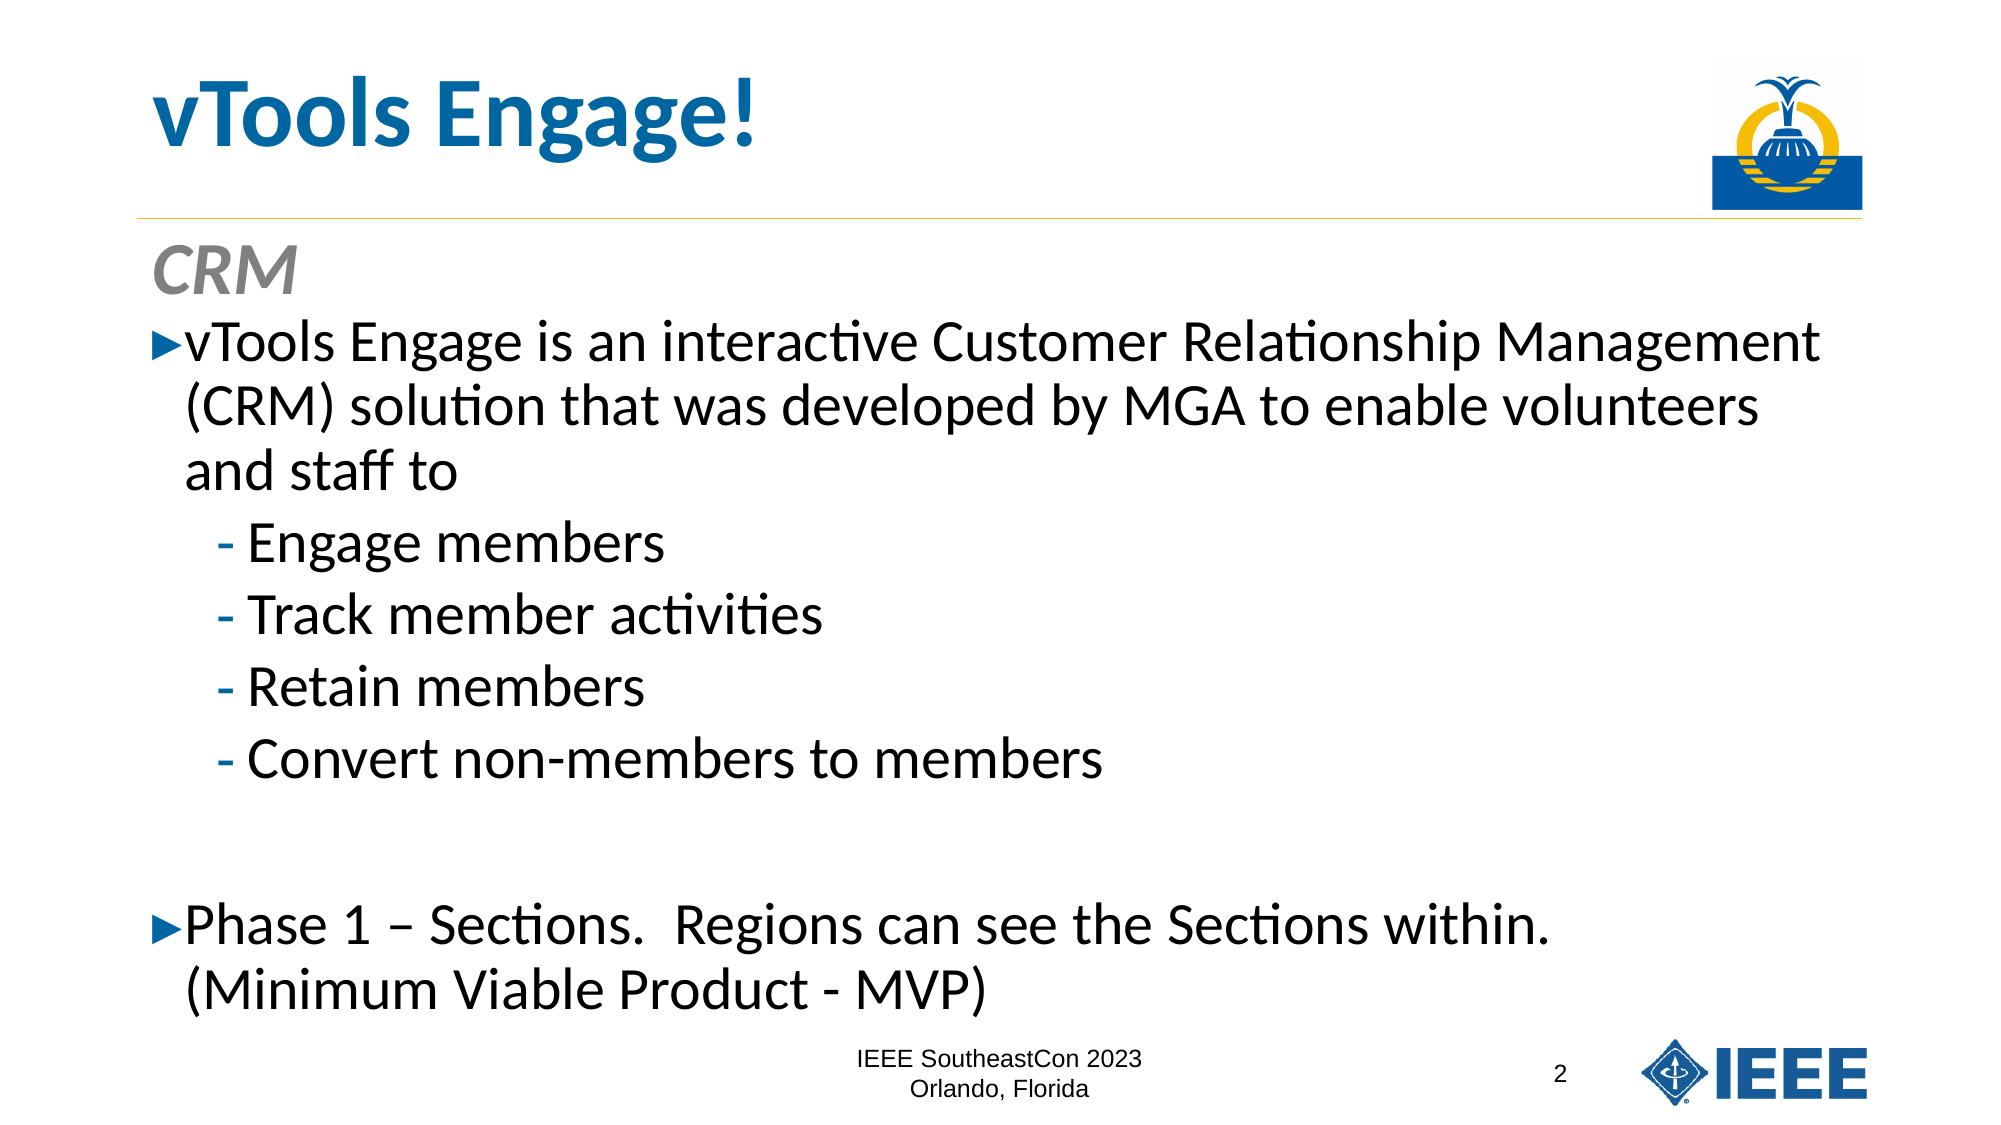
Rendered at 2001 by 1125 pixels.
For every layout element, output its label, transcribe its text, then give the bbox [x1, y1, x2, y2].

picture [1712, 59, 1863, 210]
title vTools Engage! [137, 39, 1677, 190]
slide_number 2 [1538, 1042, 1863, 1103]
picture [1641, 1039, 1867, 1106]
text_box CRM [137, 221, 1863, 327]
list vTools Engage is an interactive Customer Relationship Management (CRM) solution that was developed by MGA to enable volunteers and staff to Engage members Track member activities Retain members Convert non-members to members Phase 1 – Sections. Regions can see the Sections within. (Minimum Viable Product - MVP) [137, 327, 1863, 1035]
footer IEEE SoutheastCon 2023 Orlando, Florida [662, 1042, 1338, 1103]
